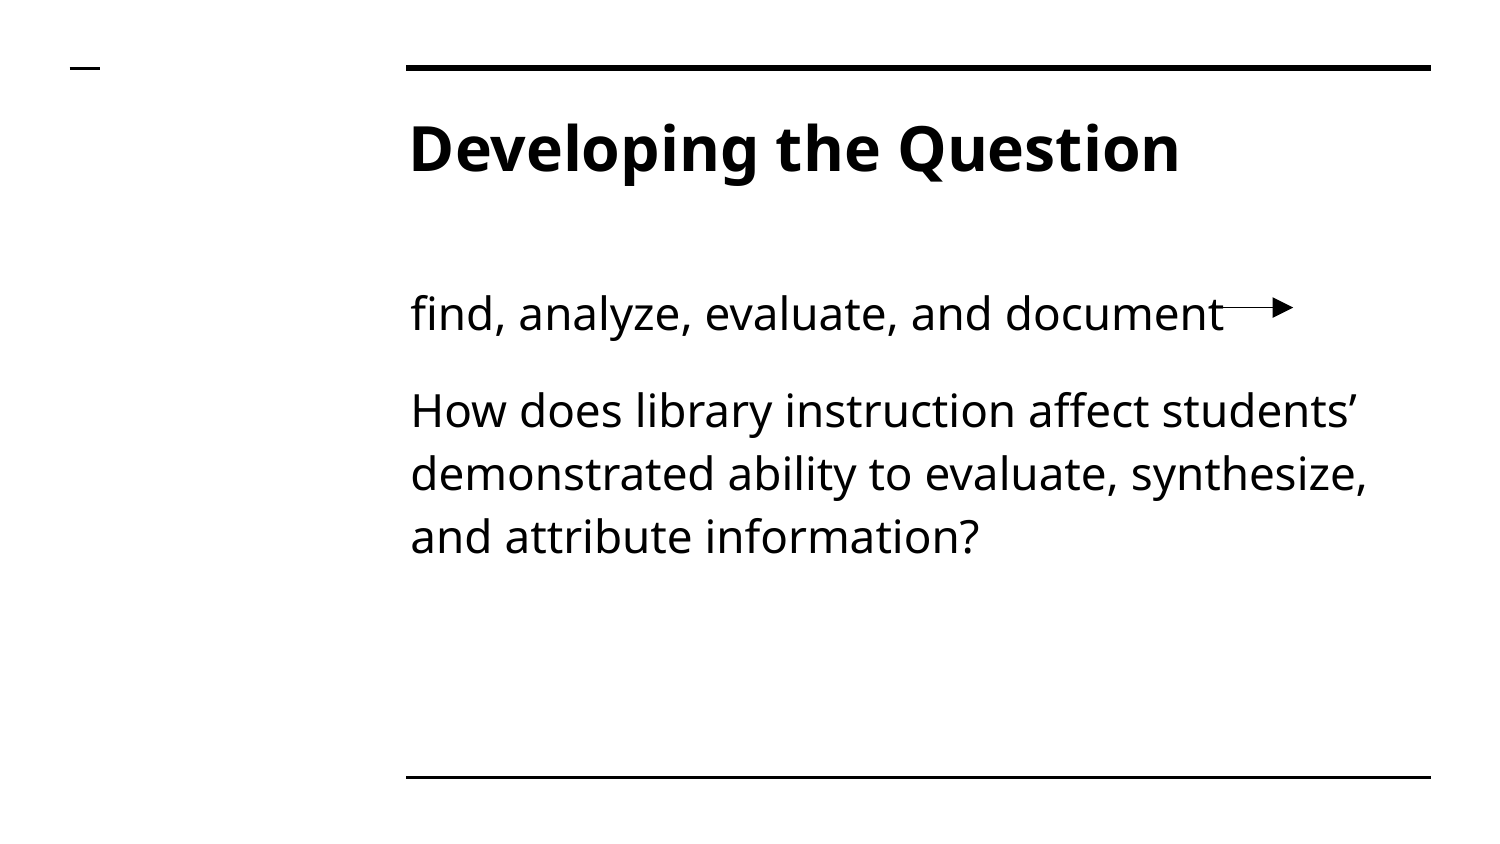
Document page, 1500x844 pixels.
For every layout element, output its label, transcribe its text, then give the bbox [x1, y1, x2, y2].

list find, analyze, evaluate, and document How does library instruction affect students’ demonstrated ability to evaluate, synthesize, and attribute information? [395, 261, 1433, 709]
title Developing the Question [393, 94, 1431, 199]
